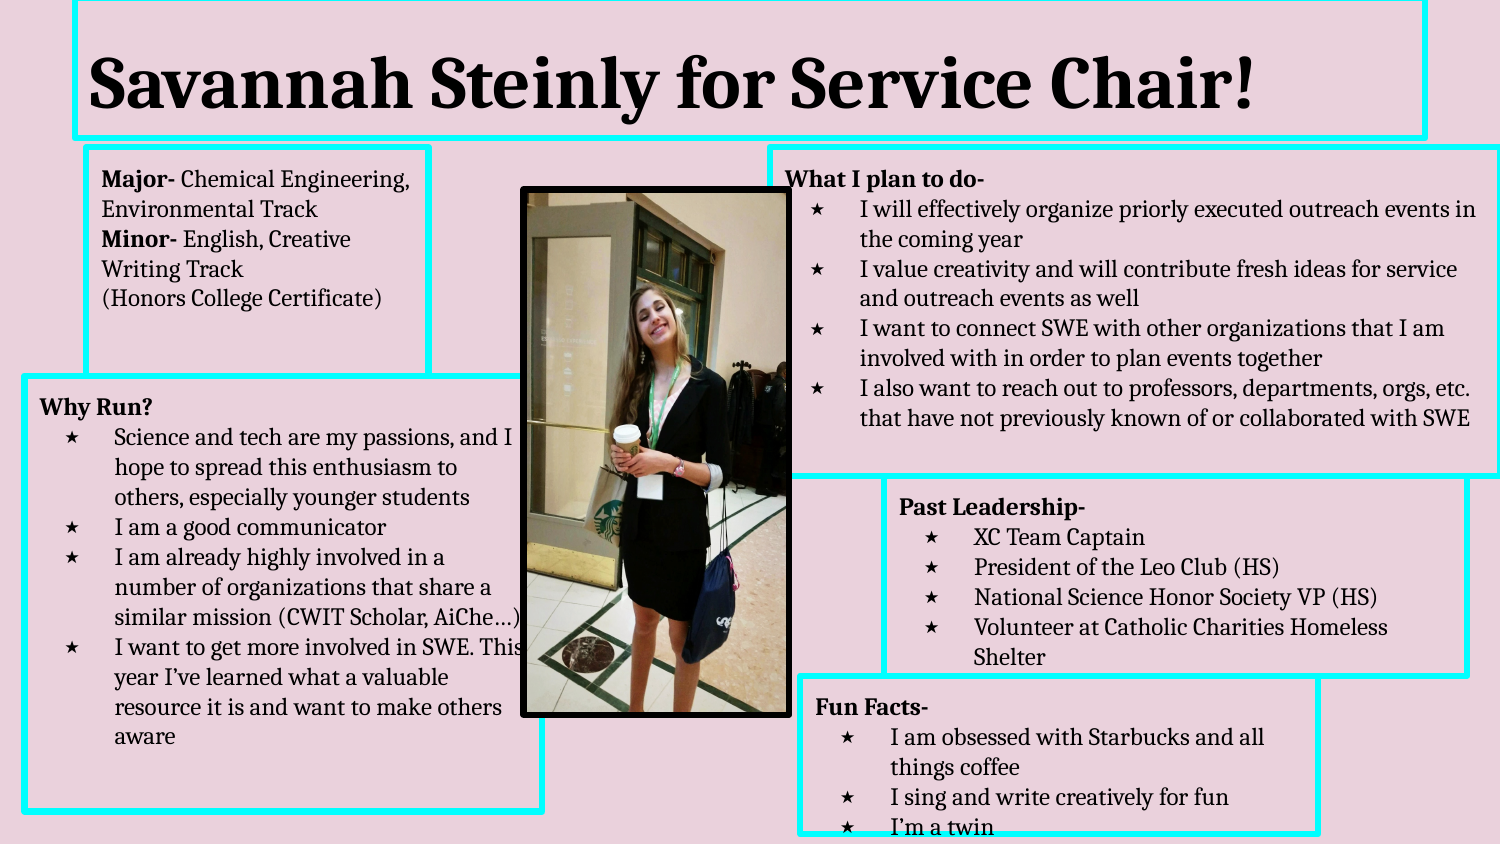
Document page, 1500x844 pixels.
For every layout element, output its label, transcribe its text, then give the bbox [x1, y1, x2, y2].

title Savannah Steinly for Service Chair! [75, 0, 1425, 139]
text_box Fun Facts- I am obsessed with Starbucks and all things coffee I sing and write creatively for fun I’m a twin [800, 675, 1318, 835]
list Major- Chemical Engineering, Environmental Track Minor- English, Creative Writing Track (Honors College Certificate) [86, 147, 429, 375]
text_box Past Leadership- XC Team Captain President of the Leo Club (HS) National Science Honor Society VP (HS) Volunteer at Catholic Charities Homeless Shelter [884, 475, 1468, 676]
list What I plan to do- I will effectively organize priorly executed outreach events in the coming year I value creativity and will contribute fresh ideas for service and outreach events as well I want to connect SWE with other organizations that I am involved with in order to plan events together I also want to reach out to professors, departments, orgs, etc. that have not previously known of or collaborated with SWE [769, 147, 1500, 476]
text_box Why Run? Science and tech are my passions, and I hope to spread this enthusiasm to others, especially younger students I am a good communicator I am already highly involved in a number of organizations that share a similar mission (CWIT Scholar, AiChe…) I want to get more involved in SWE. This year I’ve learned what a valuable resource it is and want to make others aware [24, 375, 543, 812]
picture [526, 192, 787, 712]
